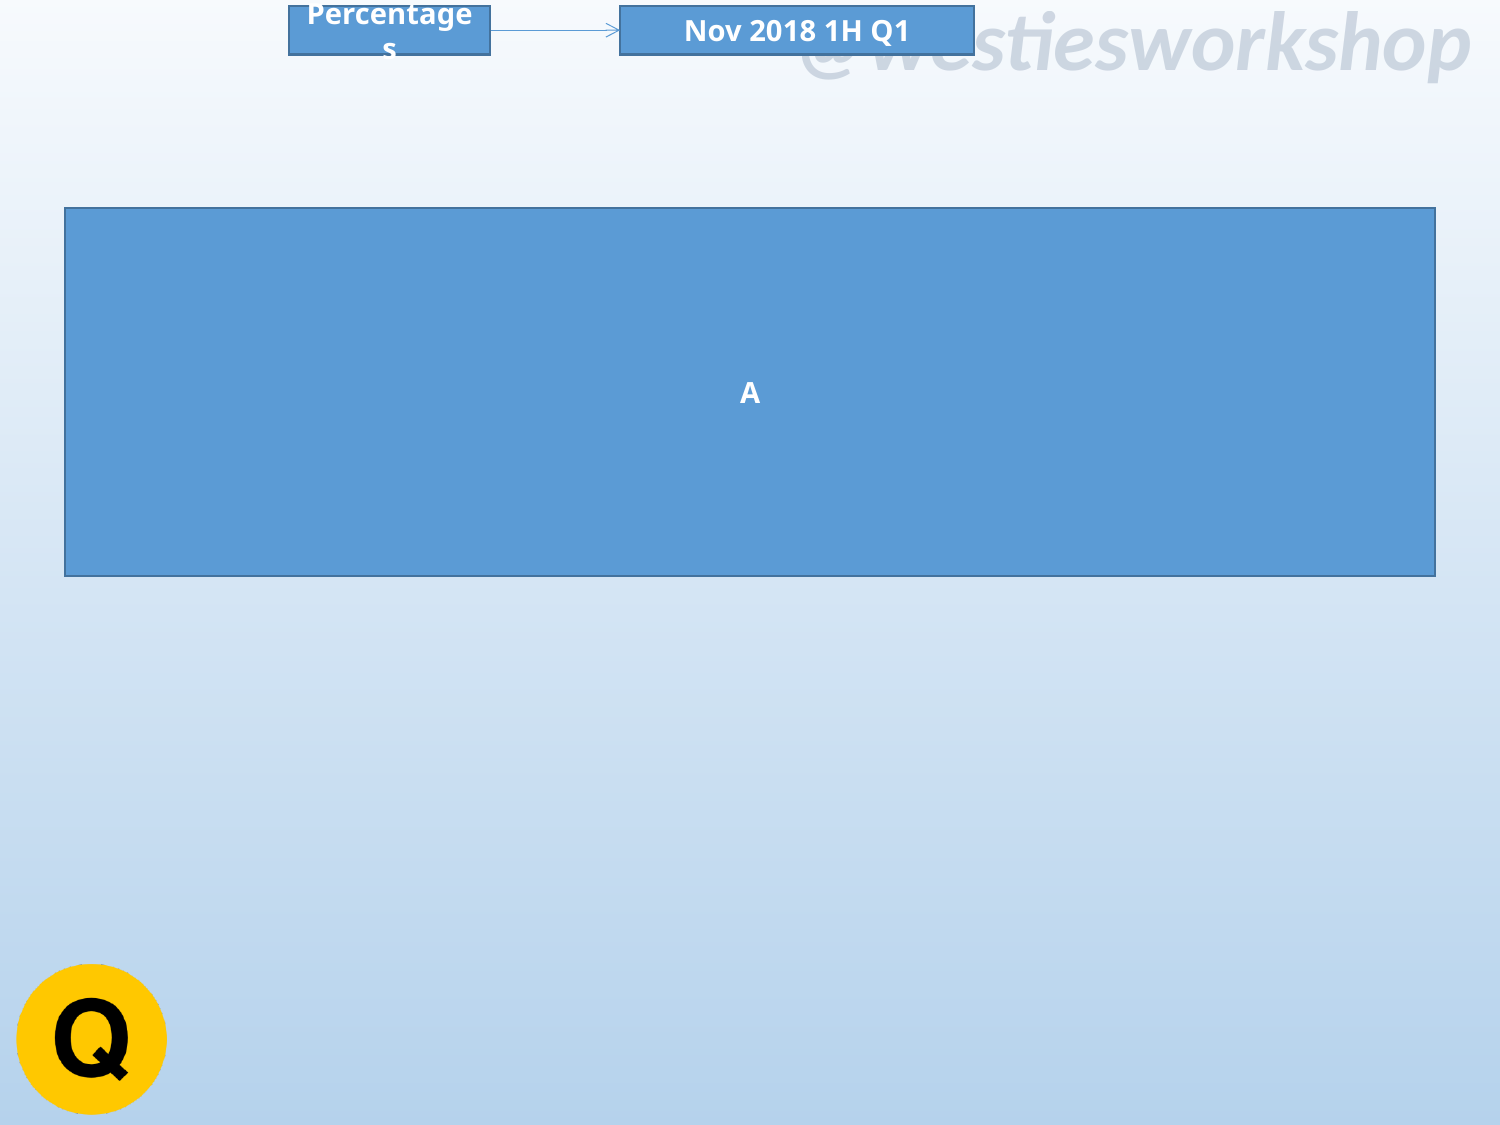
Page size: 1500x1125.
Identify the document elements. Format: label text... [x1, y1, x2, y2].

picture [64, 208, 1436, 576]
text_box Percentages [288, 5, 491, 56]
text_box Nov 2018 1H Q1 [619, 5, 975, 56]
picture [0, 940, 191, 1125]
